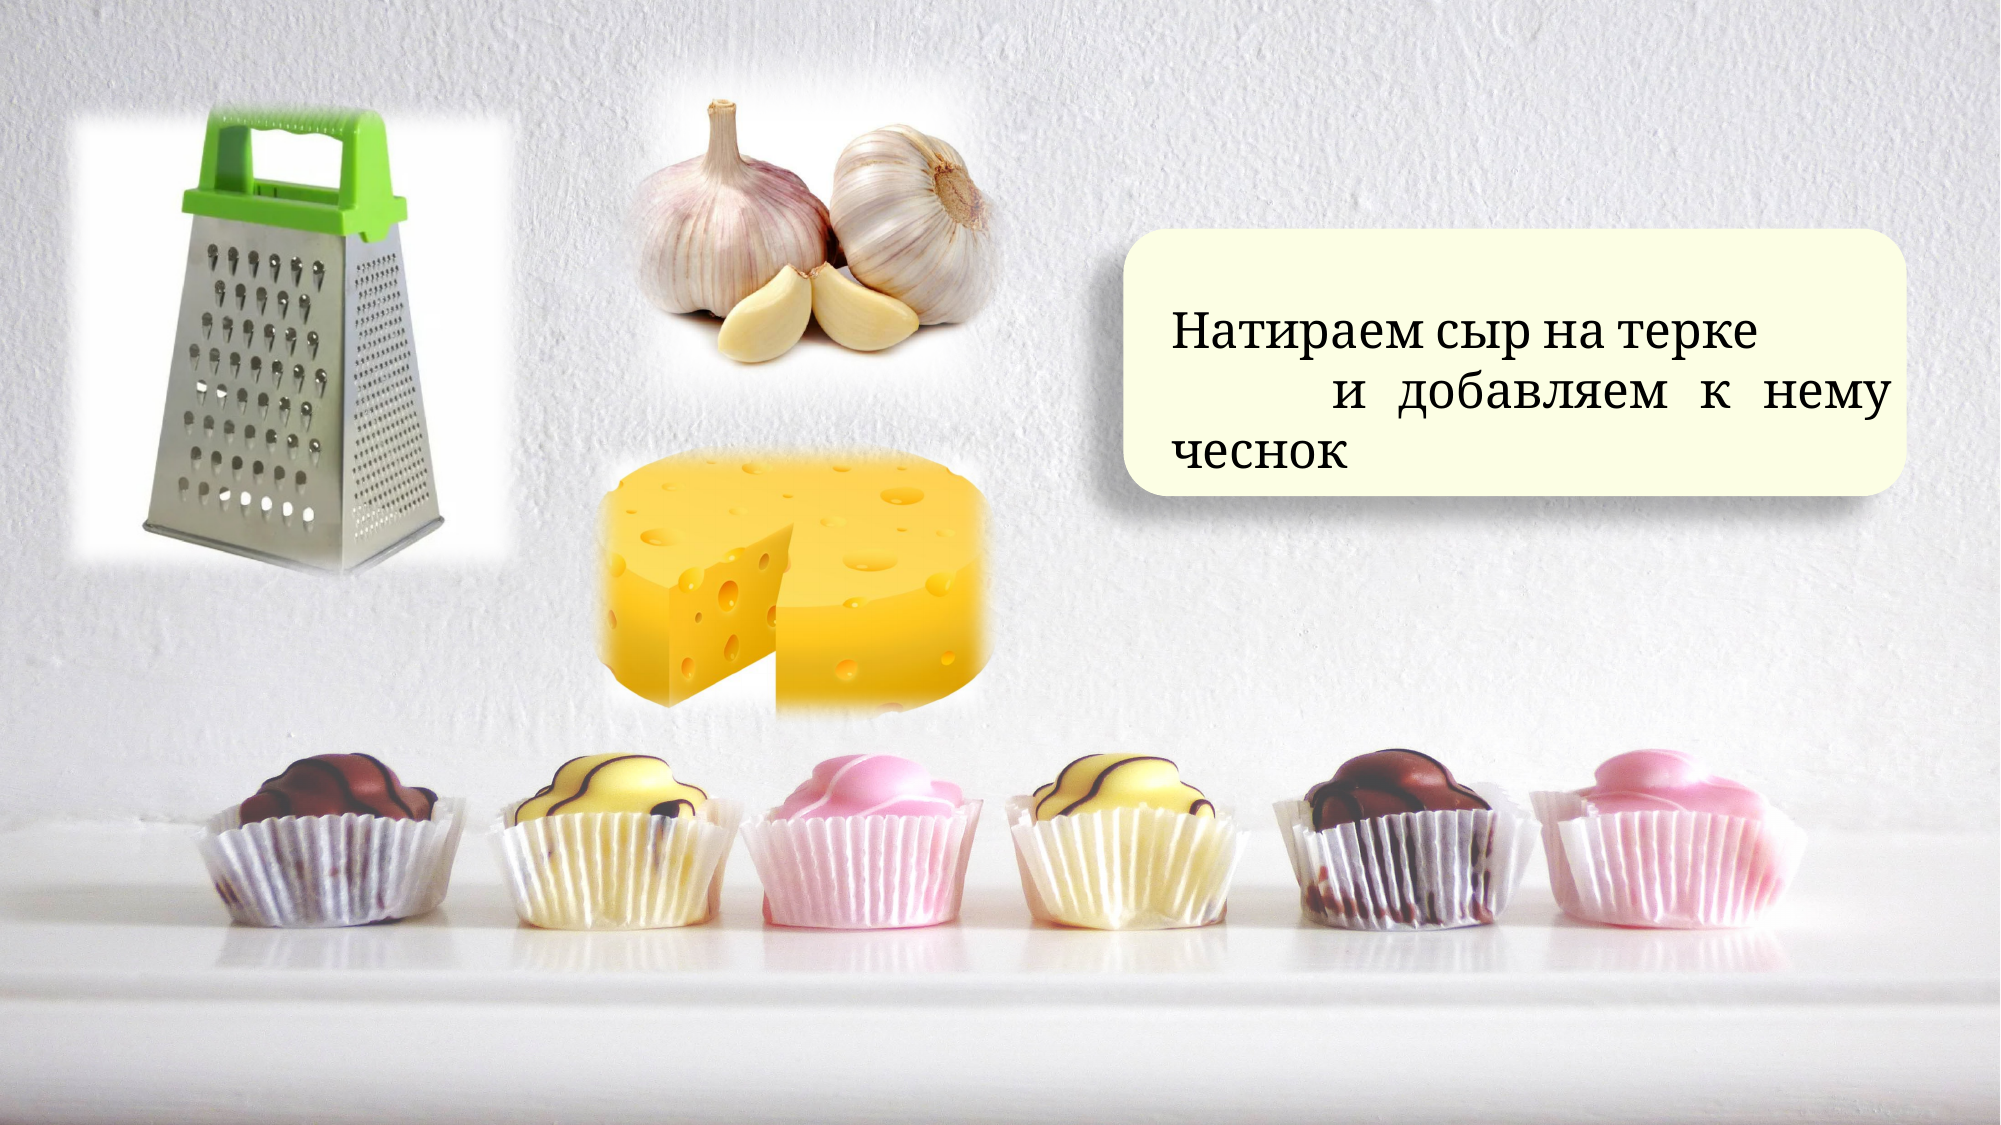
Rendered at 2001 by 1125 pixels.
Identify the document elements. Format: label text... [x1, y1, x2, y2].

picture [0, 0, 2001, 1125]
text_box [1122, 227, 1908, 498]
text_box Натираем сыр на терке и добавляем к нему чеснок [1156, 290, 1907, 486]
